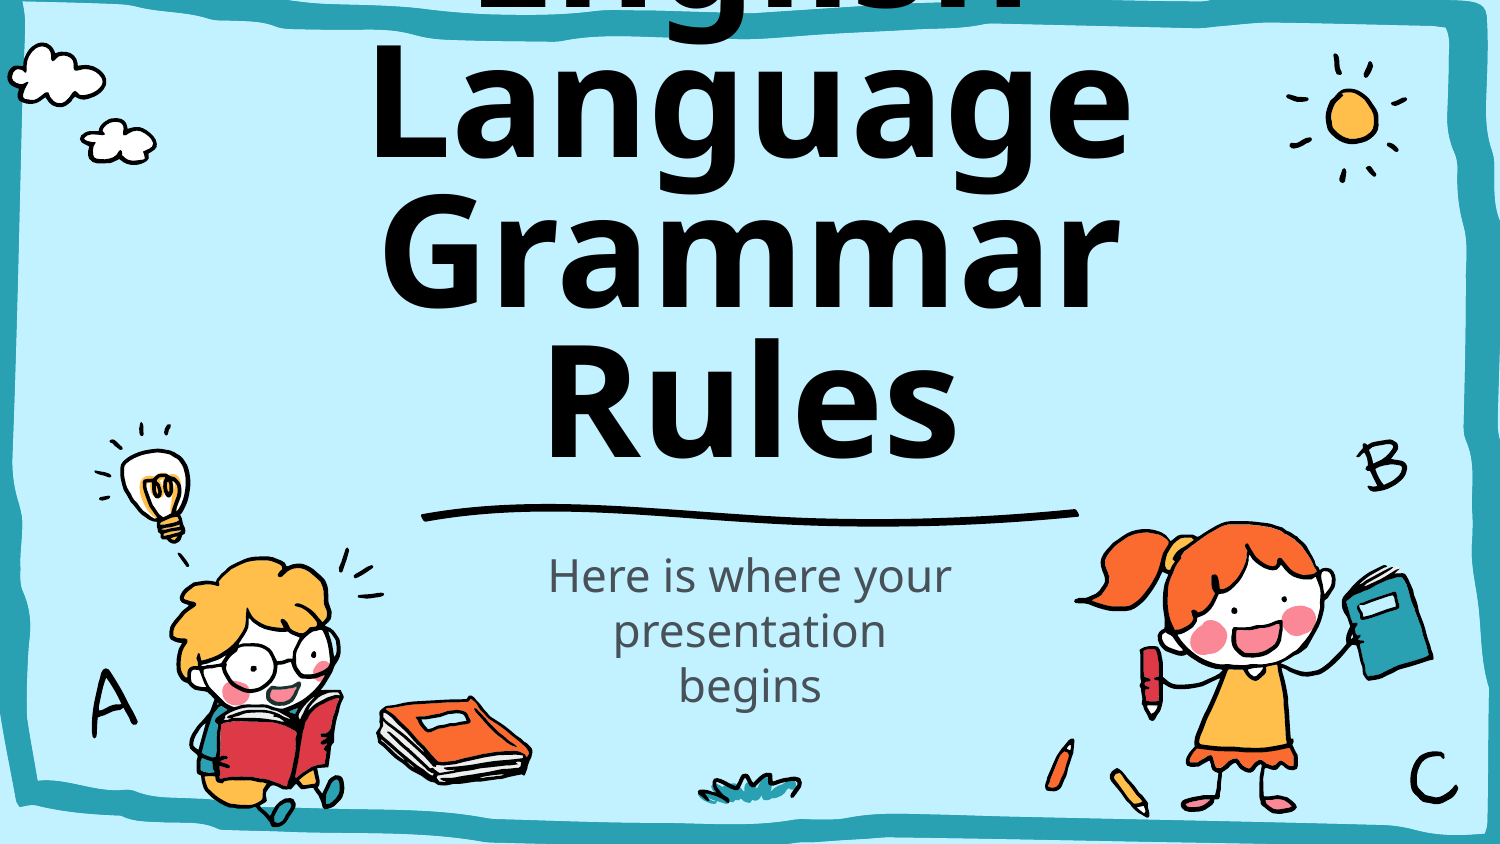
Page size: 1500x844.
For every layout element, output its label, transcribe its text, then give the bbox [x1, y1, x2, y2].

title English Language Grammar Rules [203, 165, 1297, 503]
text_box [6, 40, 107, 108]
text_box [78, 117, 158, 166]
subtitle Here is where your presentation begins [525, 531, 975, 679]
text_box [1440, 784, 1459, 804]
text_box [94, 421, 385, 828]
text_box [421, 504, 1079, 526]
text_box [1356, 439, 1408, 492]
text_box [1285, 53, 1408, 184]
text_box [389, 694, 534, 787]
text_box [696, 772, 804, 805]
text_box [1044, 520, 1435, 819]
text_box [1440, 751, 1445, 759]
